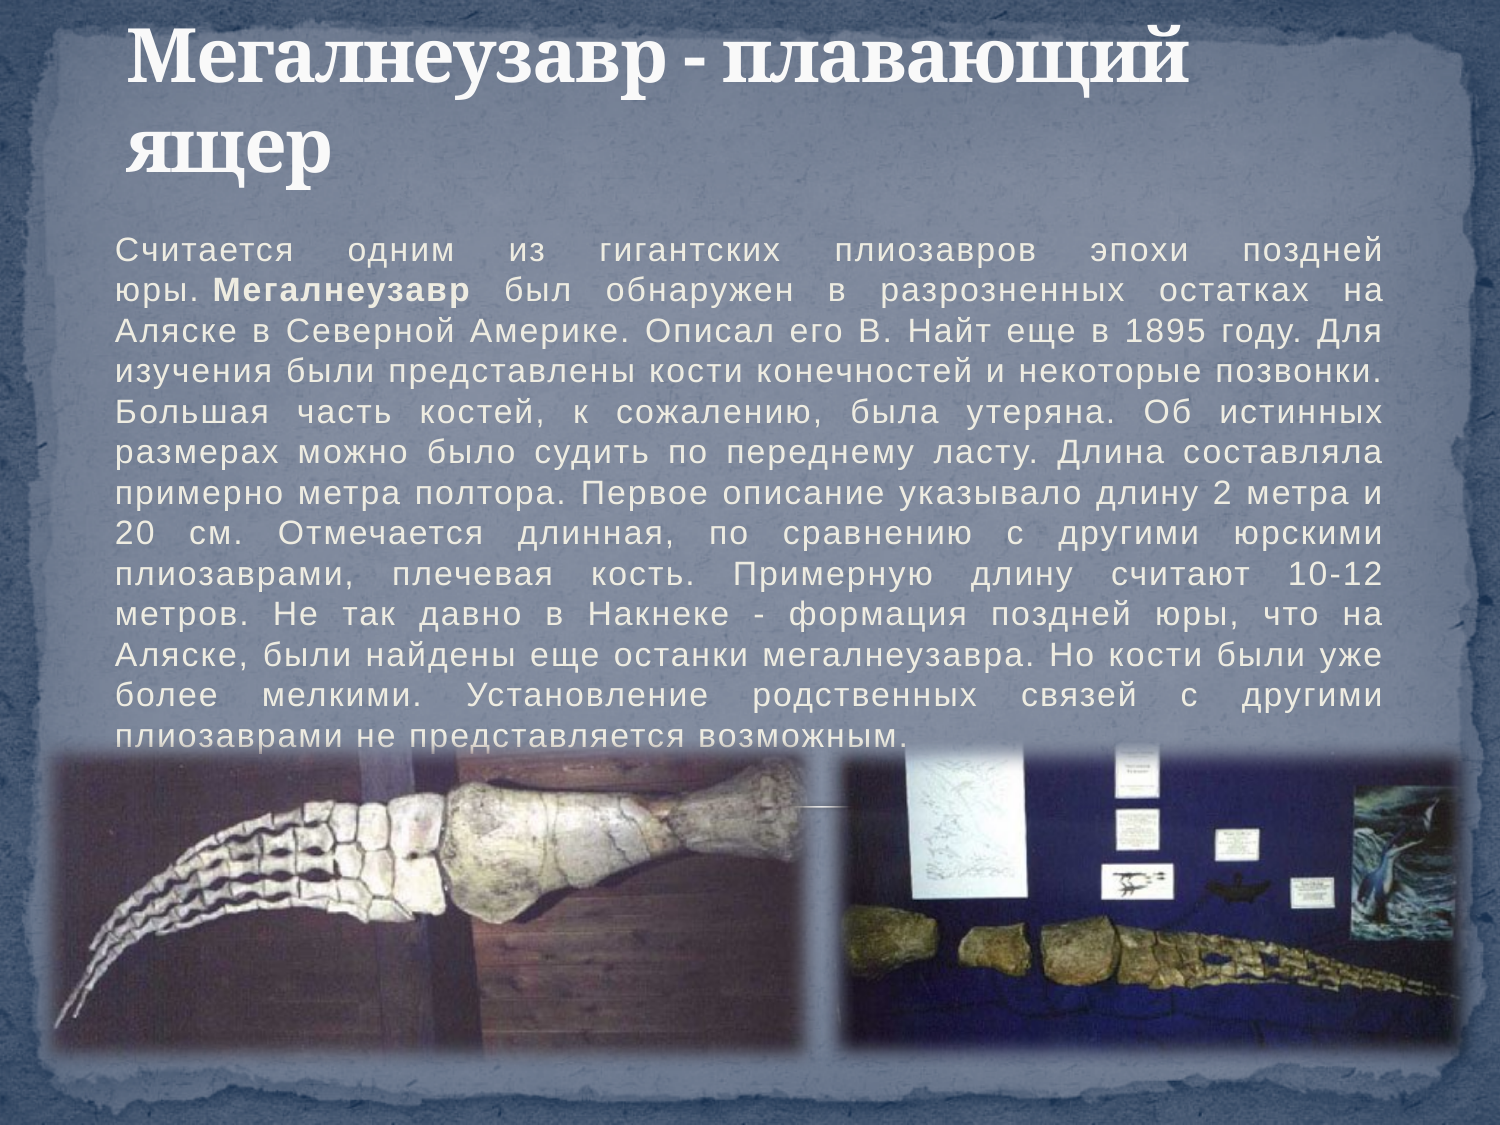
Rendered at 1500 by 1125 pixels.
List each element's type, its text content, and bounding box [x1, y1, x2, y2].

list Считается одним из гигантских плиозавров эпохи поздней юры. Мегалнеузавр был обнаружен в разрозненных остатках на Аляске в Северной Америке. Описал его В. Найт еще в 1895 году. Для изучения были представлены кости конечностей и некоторые позвонки. Большая часть костей, к сожалению, была утеряна. Об истинных размерах можно было судить по переднему ласту. Длина составляла примерно метра полтора. Первое описание указывало длину 2 метра и 20 см. Отмечается длинная, по сравнению с другими юрскими плиозаврами, плечевая кость. Примерную длину считают 10-12 метров. Не так давно в Накнеке - формация поздней юры, что на Аляске, были найдены еще останки мегалнеузавра. Но кости были уже более мелкими. Установление родственных связей с другими плиозаврами не представляется возможным. [100, 219, 1401, 729]
picture [35, 737, 1478, 1071]
title Мегалнеузавр - плавающий ящер [112, 78, 1413, 315]
